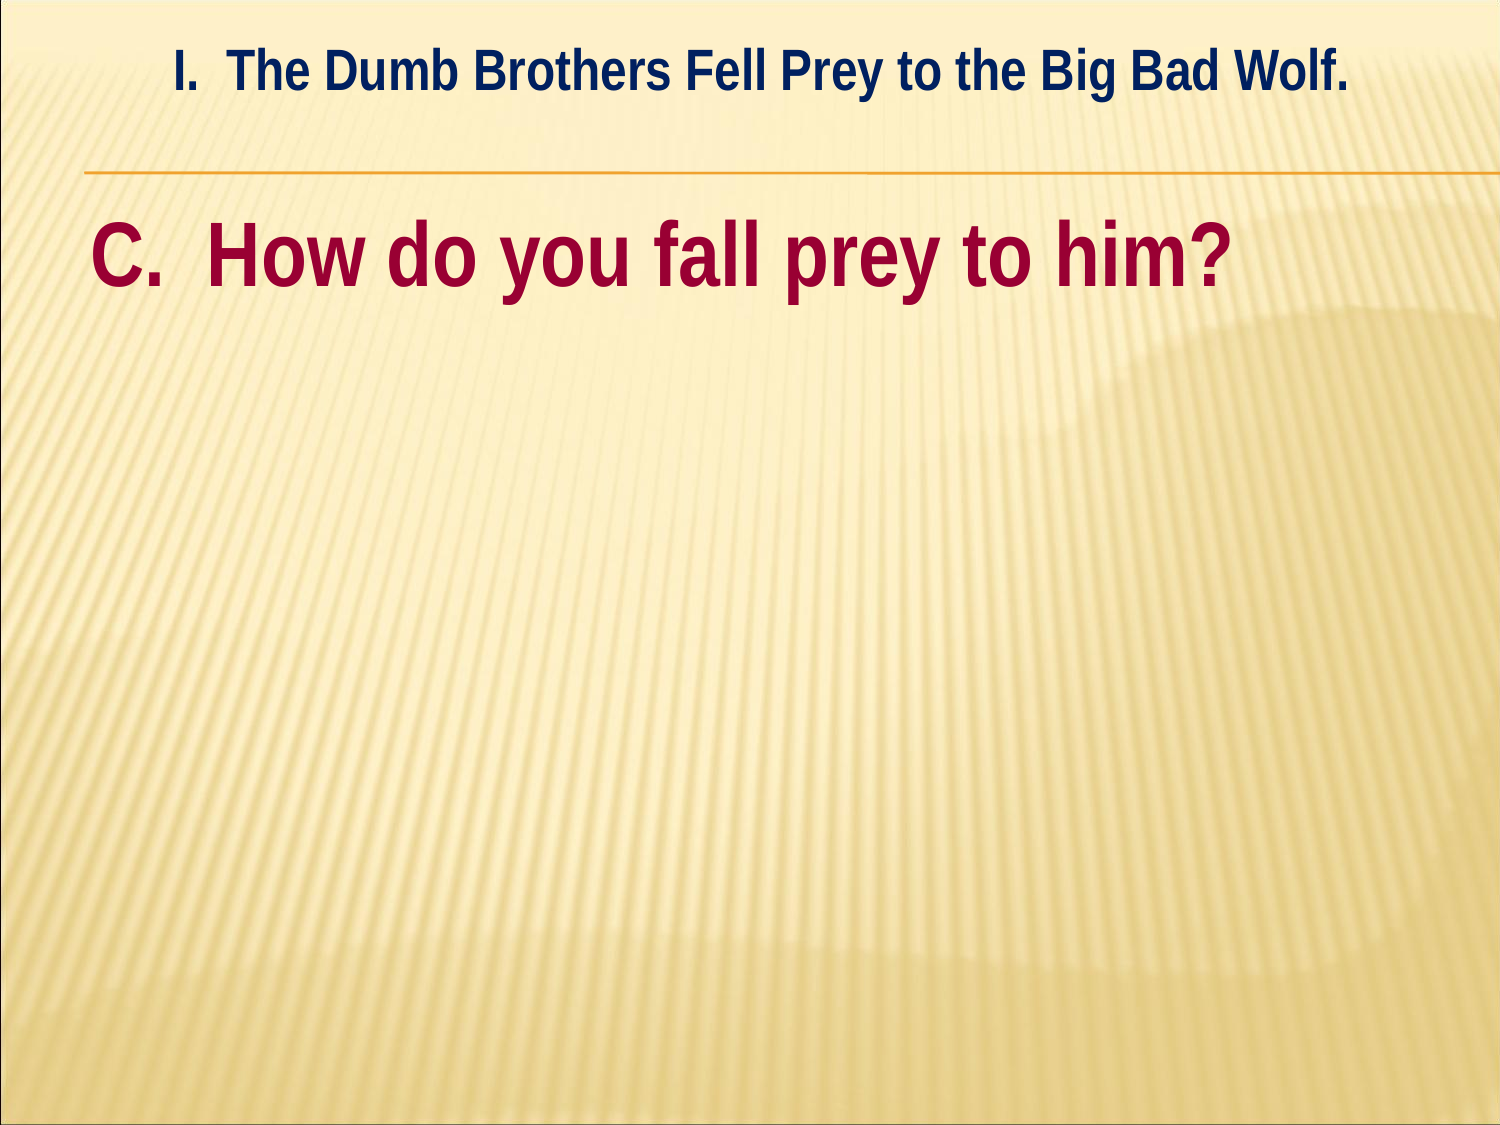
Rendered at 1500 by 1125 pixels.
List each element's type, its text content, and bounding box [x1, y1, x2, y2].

picture [0, 0, 1500, 1125]
text_box I. The Dumb Brothers Fell Prey to the Big Bad Wolf. [124, 24, 1413, 110]
list C. How do you fall prey to him? [75, 187, 1425, 1038]
